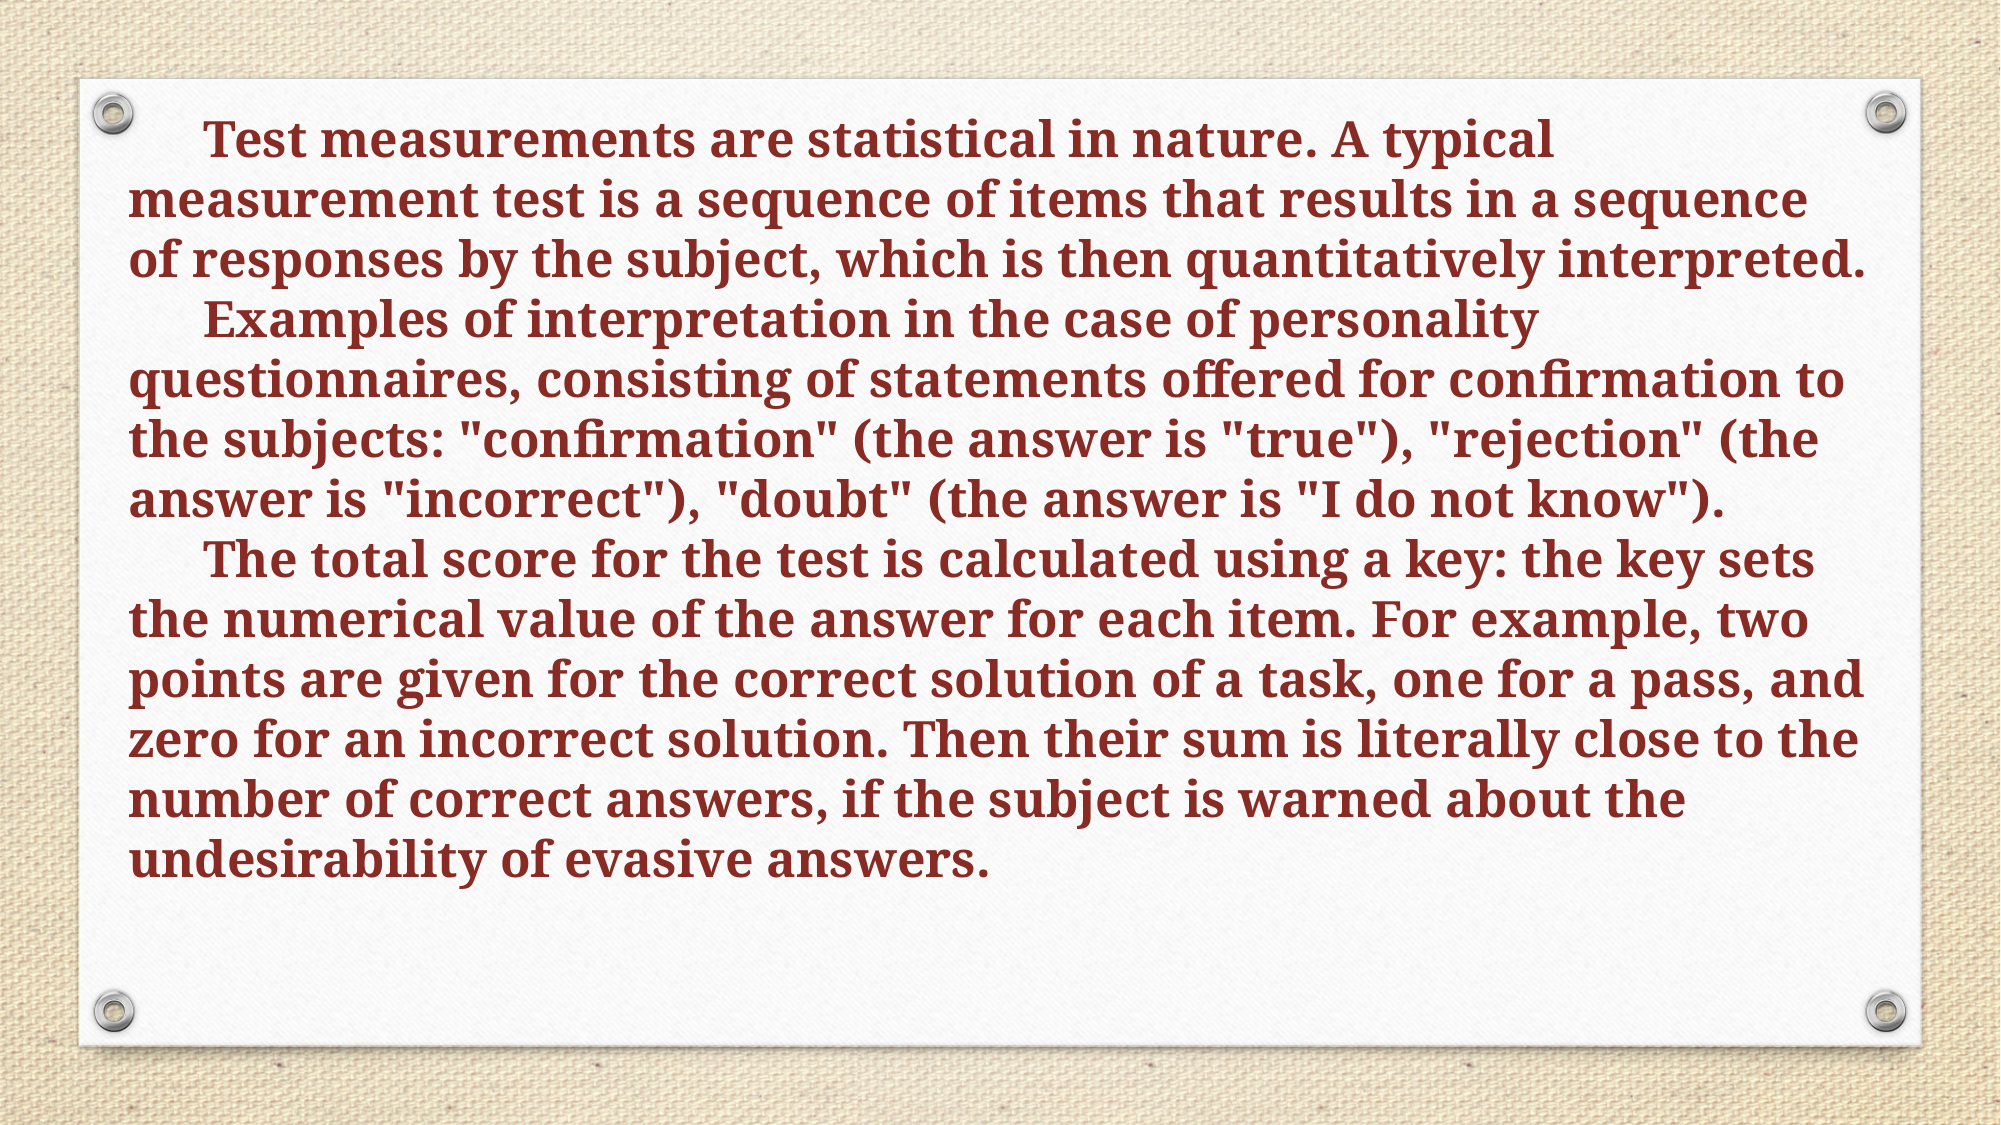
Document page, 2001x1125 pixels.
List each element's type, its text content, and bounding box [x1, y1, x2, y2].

text_box Test measurements are statistical in nature. A typical measurement test is a sequence of items that results in a sequence of responses by the subject, which is then quantitatively interpreted. Examples of interpretation in the case of personality questionnaires, consisting of statements offered for confirmation to the subjects: "confirmation" (the answer is "true"), "rejection" (the answer is "incorrect"), "doubt" (the answer is "I do not know"). The total score for the test is calculated using a key: the key sets the numerical value of the answer for each item. For example, two points are given for the correct solution of a task, one for a pass, and zero for an incorrect solution. Then their sum is literally close to the number of correct answers, if the subject is warned about the undesirability of evasive answers. [113, 100, 1885, 896]
picture [0, 0, 2001, 1125]
